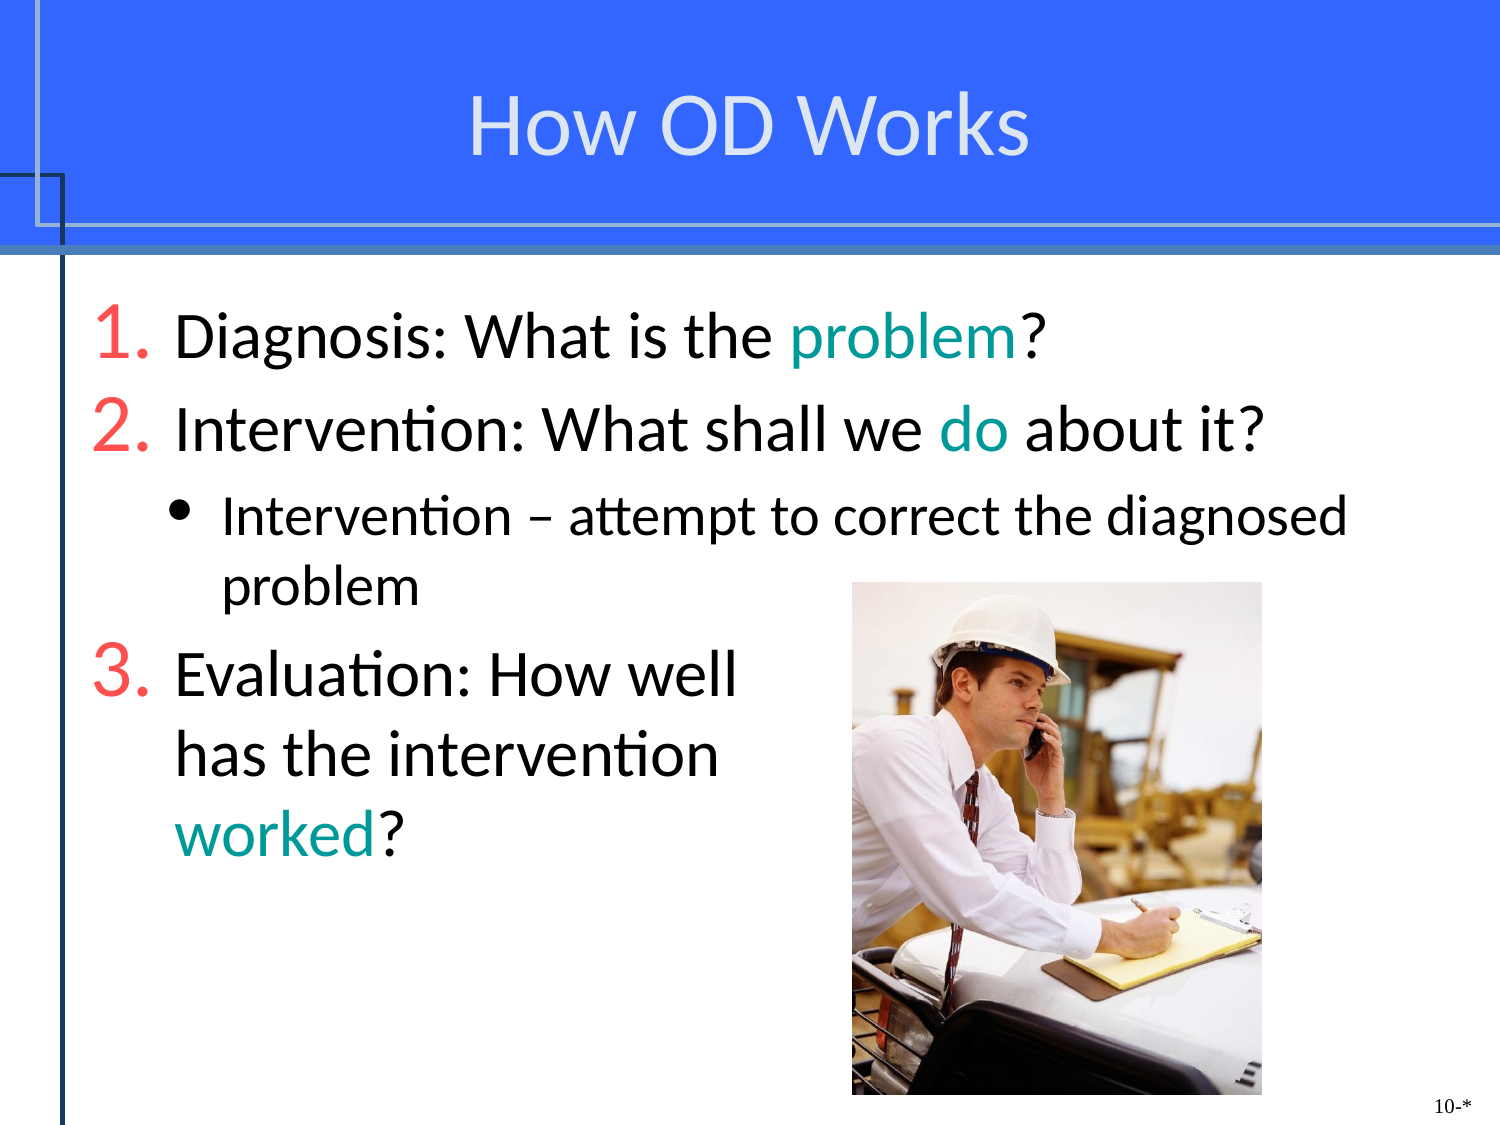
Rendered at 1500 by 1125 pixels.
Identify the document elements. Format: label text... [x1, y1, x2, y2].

picture [852, 582, 1262, 1095]
list Diagnosis: What is the problem? Intervention: What shall we do about it? Intervention – attempt to correct the diagnosed problem Evaluation: How well has the intervention worked? [75, 284, 1425, 1027]
title How OD Works [75, 24, 1425, 213]
